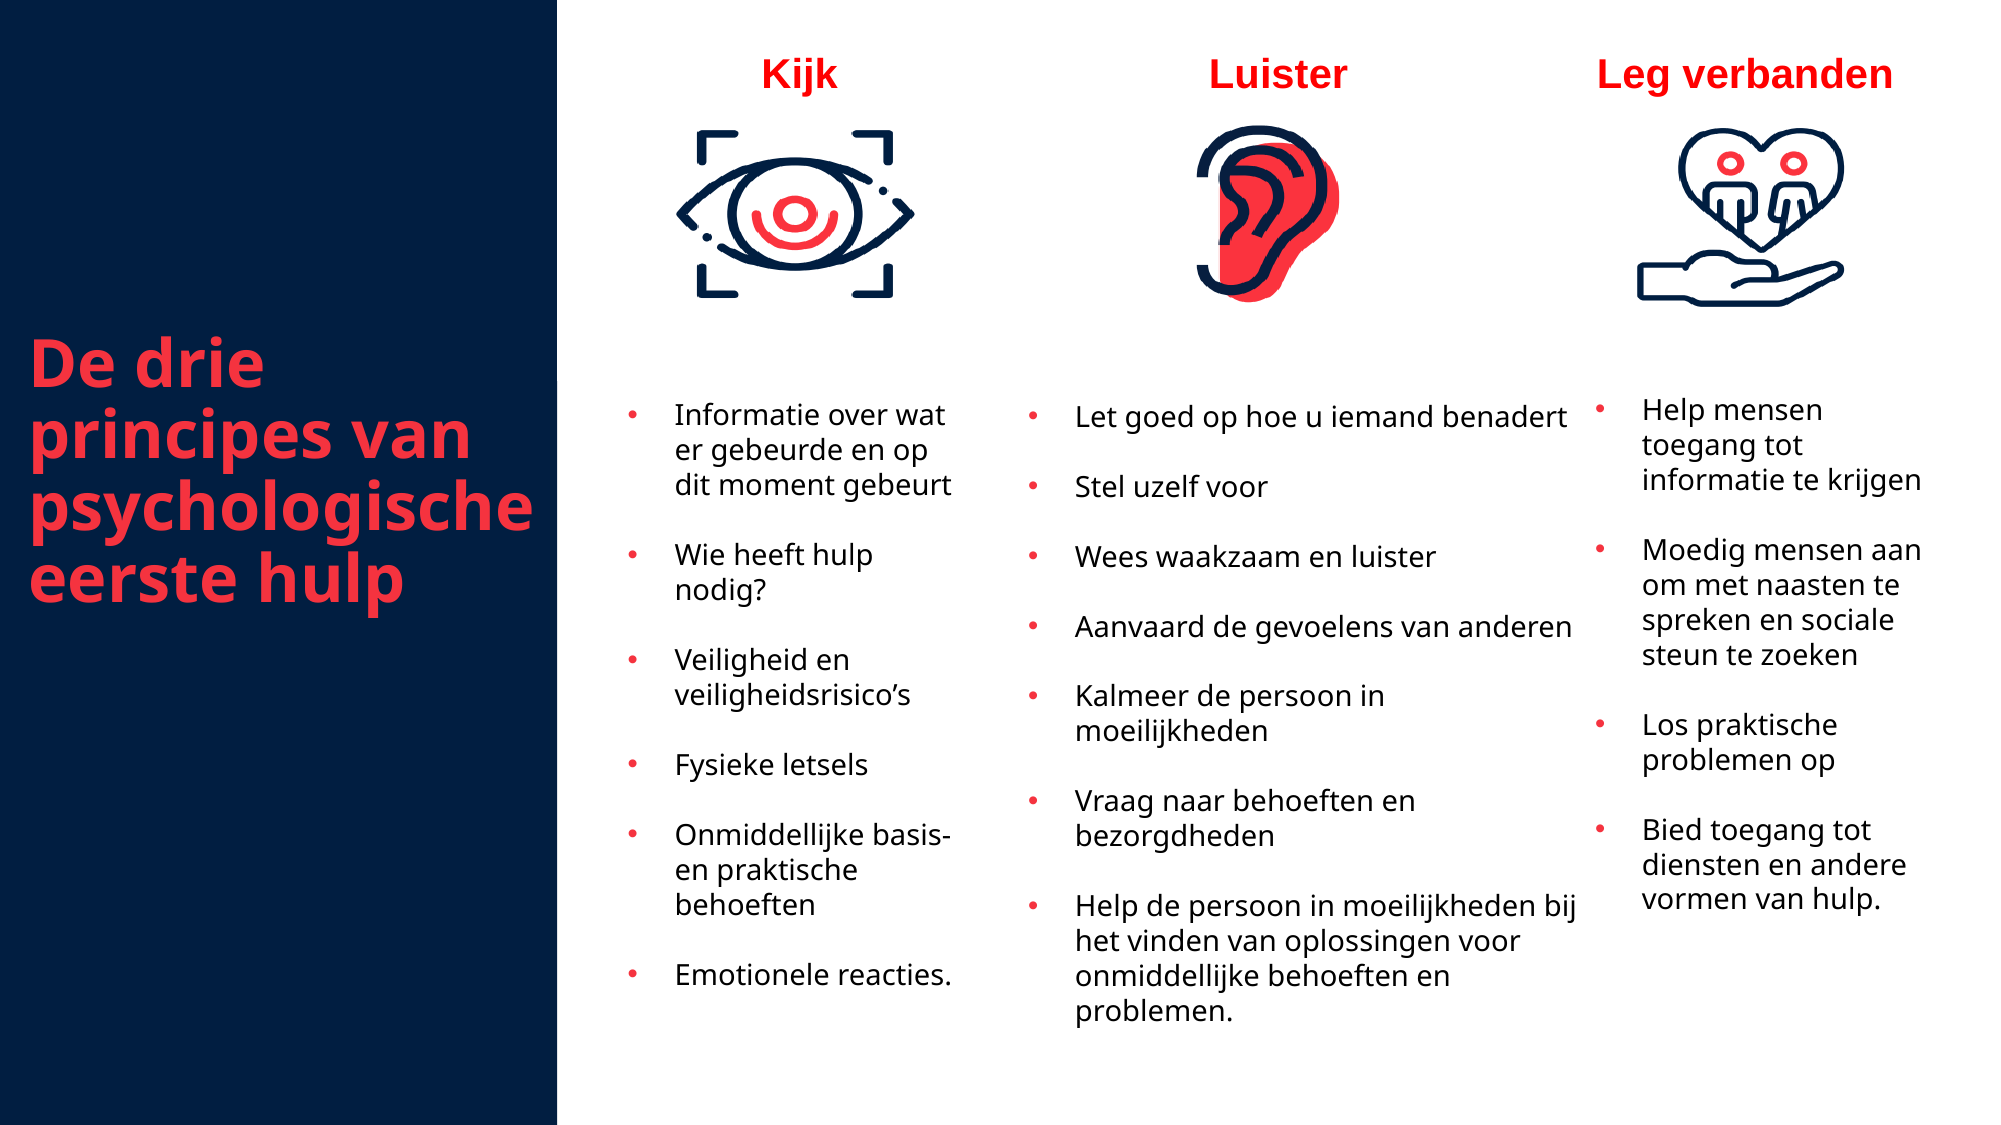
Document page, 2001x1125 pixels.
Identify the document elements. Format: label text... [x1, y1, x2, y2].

text_box Let goed op hoe u iemand benadert Stel uzelf voor Wees waakzaam en luister Aanvaard de gevoelens van anderen Kalmeer de persoon in moeilijkheden Vraag naar behoeften en bezorgdheden Help de persoon in moeilijkheden bij het vinden van oplossingen voor onmiddellijke behoeften en problemen. [1013, 390, 1594, 1105]
text_box Informatie over wat er gebeurde en op dit moment gebeurt Wie heeft hulp nodig? Veiligheid en veiligheidsrisico’s Fysieke letsels Onmiddellijke basis- en praktische behoeften Emotionele reacties. [612, 390, 987, 1069]
picture [556, 0, 2000, 381]
text_box [0, 0, 558, 1125]
text_box De drie principes van psychologische eerste hulp [13, 104, 558, 842]
text_box Help mensen toegang tot informatie te krijgen Moedig mensen aan om met naasten te spreken en sociale steun te zoeken Los praktische problemen op Bied toegang tot diensten en andere vormen van hulp. [1580, 390, 1954, 993]
